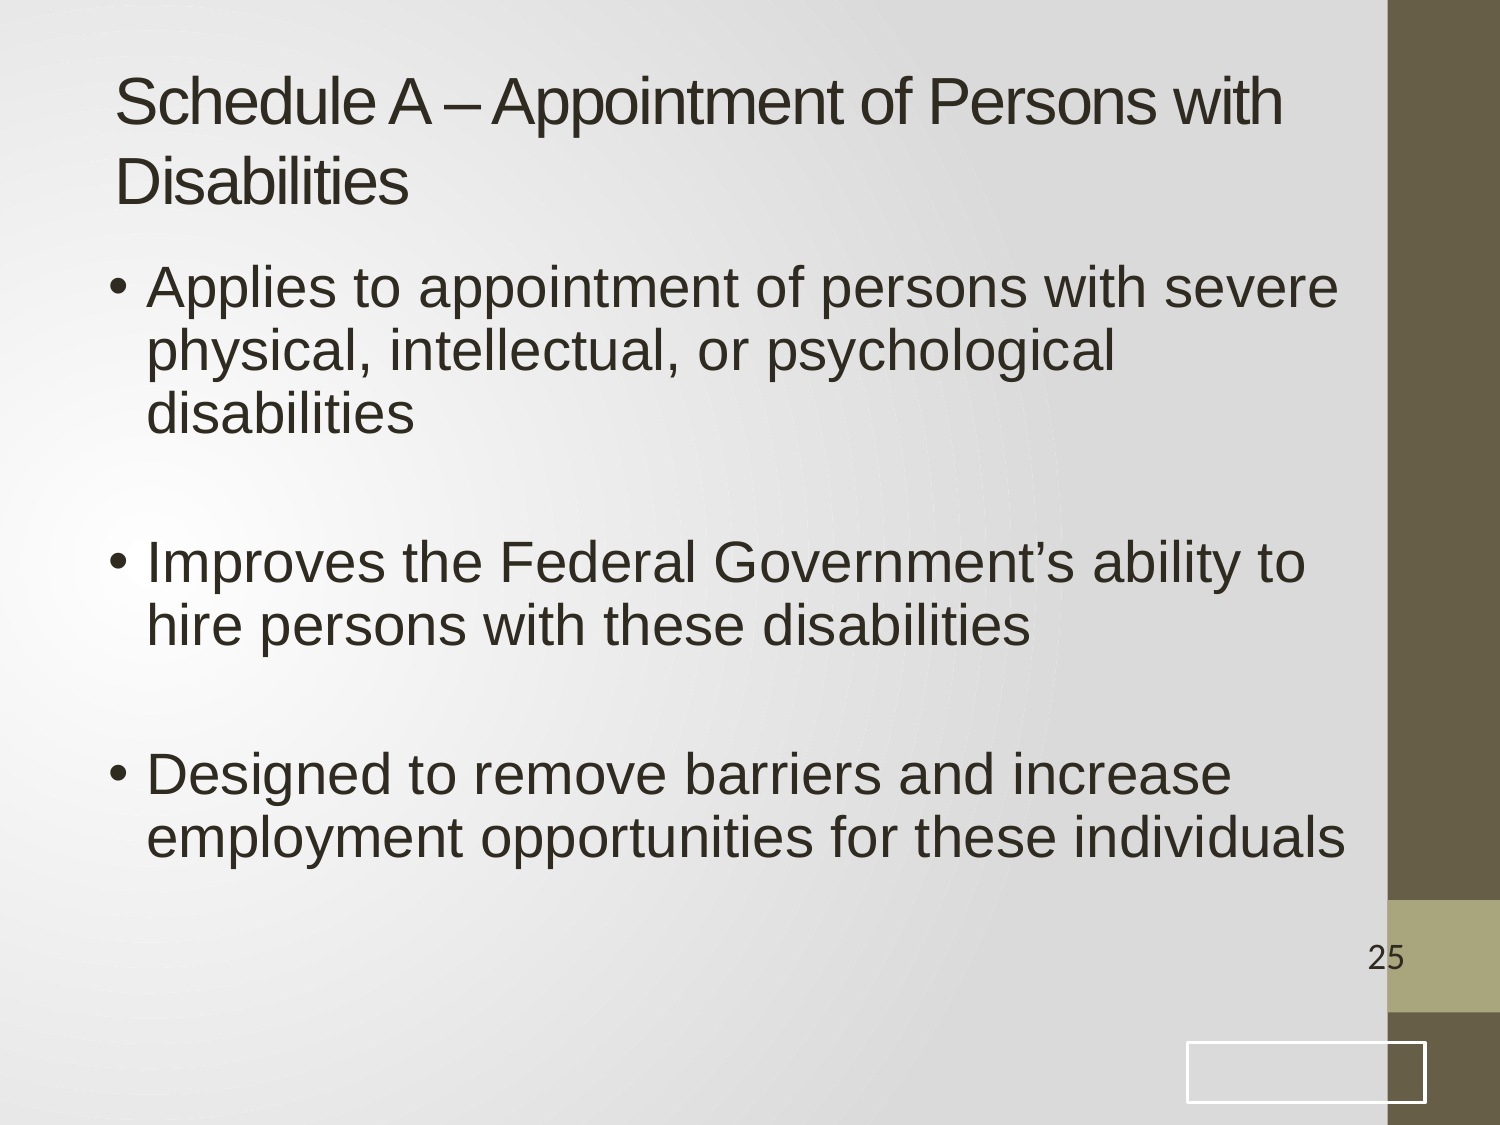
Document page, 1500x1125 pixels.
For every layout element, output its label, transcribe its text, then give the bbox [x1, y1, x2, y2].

slide_number [1186, 1041, 1427, 1104]
text_box 25 [1352, 924, 1500, 985]
title Schedule A – Appointment of Persons with Disabilities [99, 50, 1450, 225]
list Applies to appointment of persons with severe physical, intellectual, or psychological disabilities Improves the Federal Government’s ability to hire persons with these disabilities Designed to remove barriers and increase employment opportunities for these individuals [75, 249, 1388, 1038]
